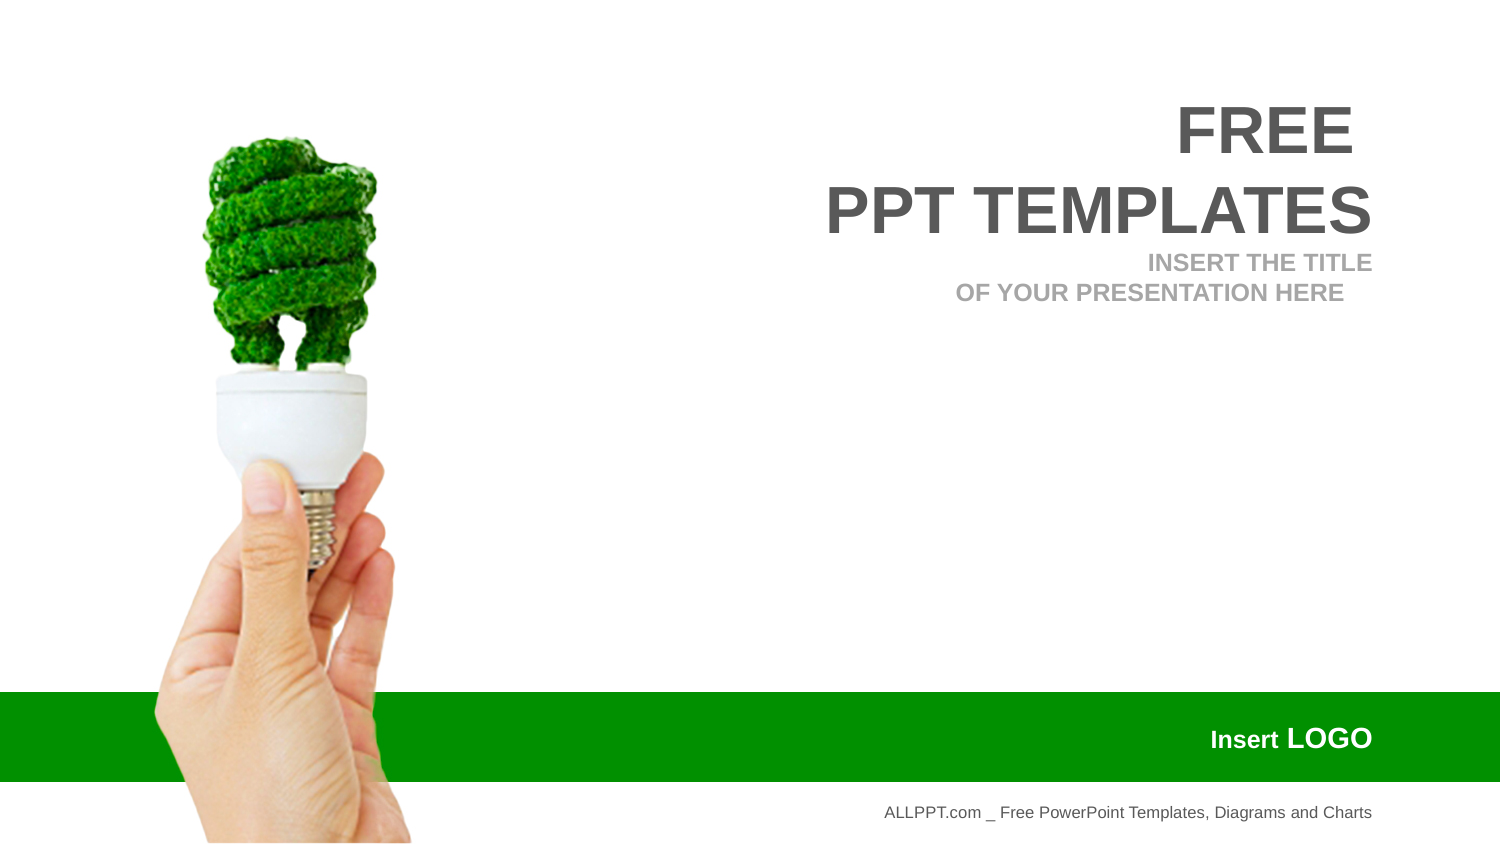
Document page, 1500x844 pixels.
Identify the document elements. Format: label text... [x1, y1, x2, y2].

text_box FREE PPT TEMPLATES [590, 79, 1388, 254]
text_box Insert LOGO [1175, 711, 1388, 762]
text_box INSERT THE TITLE OF YOUR PRESENTATION HERE [590, 254, 1388, 314]
picture [0, 0, 1500, 844]
text_box ALLPPT.com _ Free PowerPoint Templates, Diagrams and Charts [0, 794, 1388, 830]
